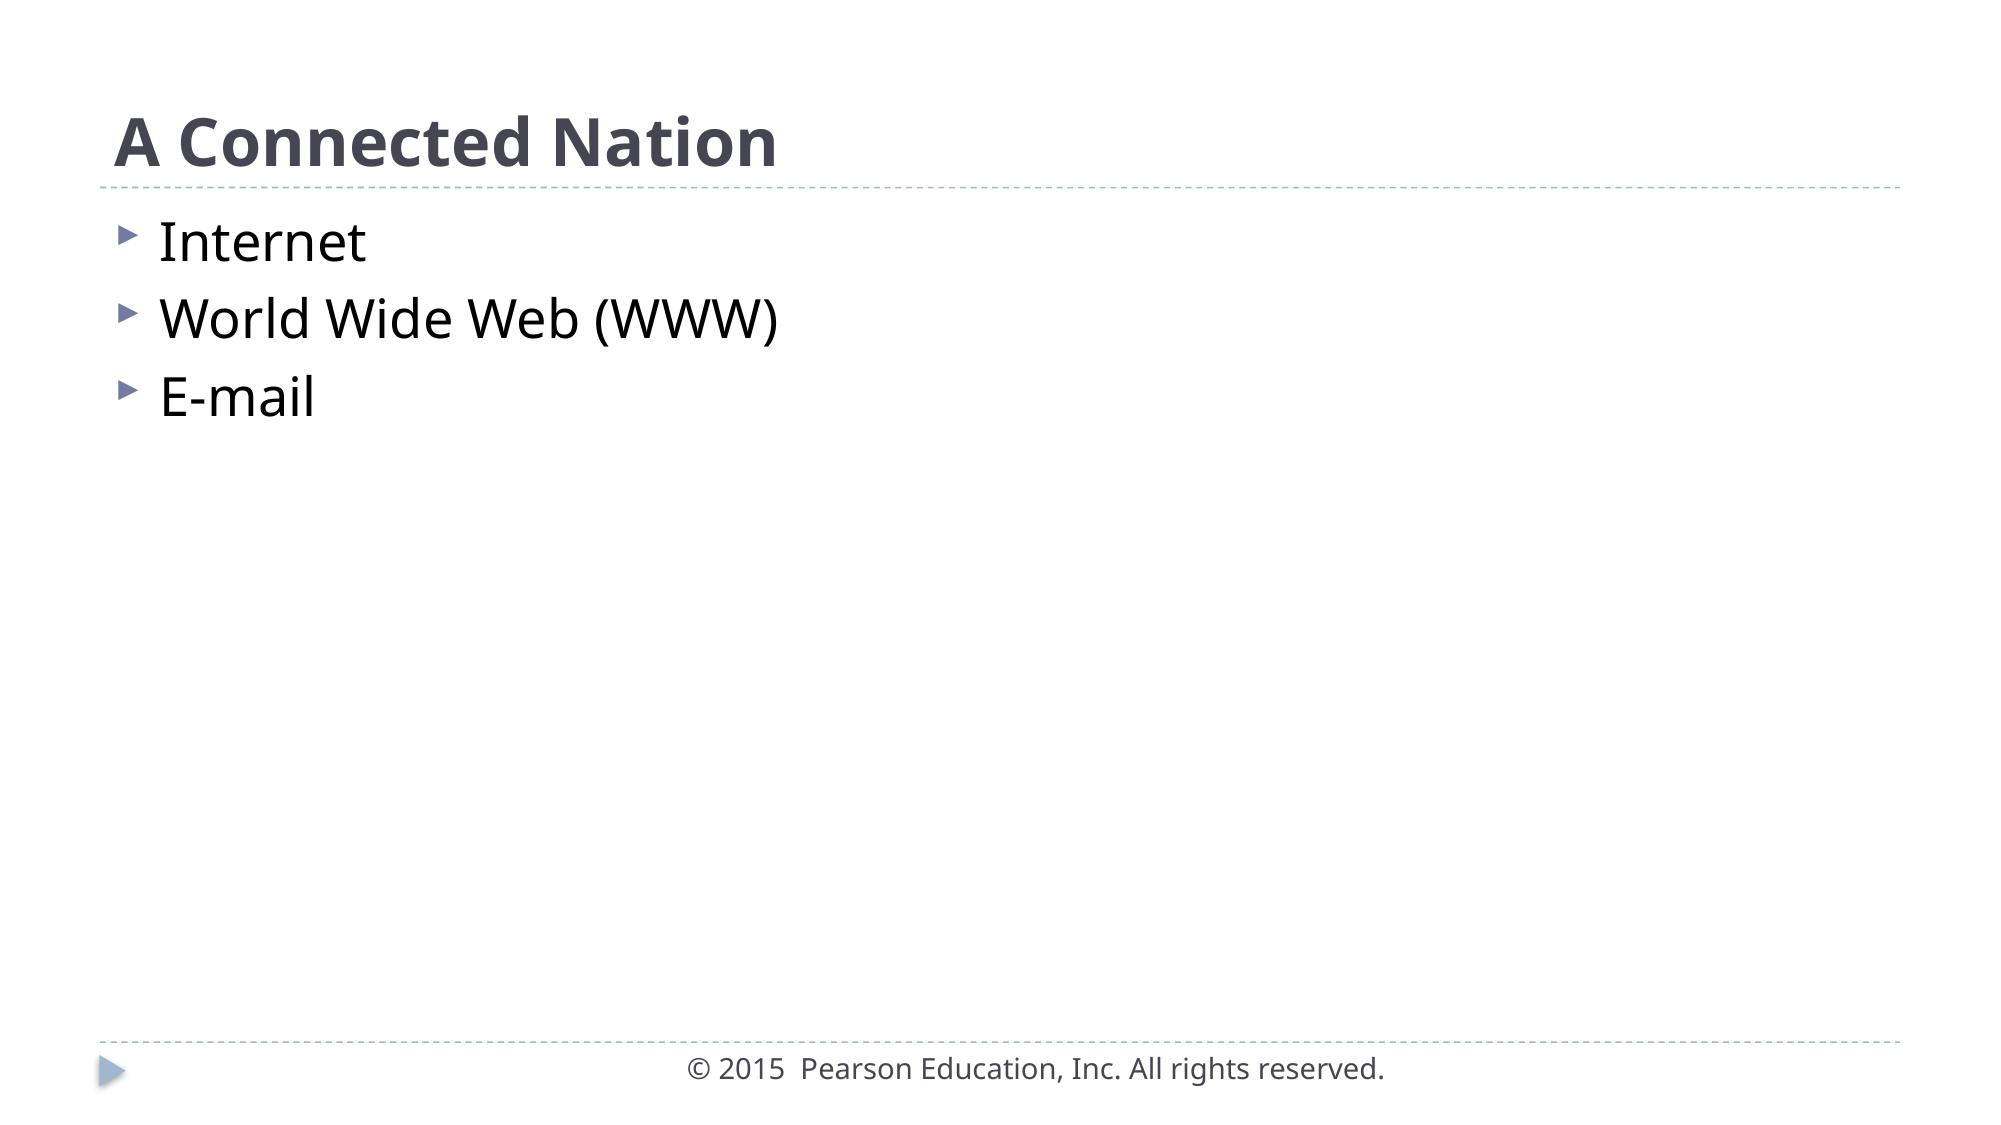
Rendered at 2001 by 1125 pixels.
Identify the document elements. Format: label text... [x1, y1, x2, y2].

title A Connected Nation [99, 24, 1900, 188]
footer © 2015 Pearson Education, Inc. All rights reserved. [634, 1042, 1401, 1103]
list Internet World Wide Web (WWW) E-mail [99, 200, 1900, 1010]
